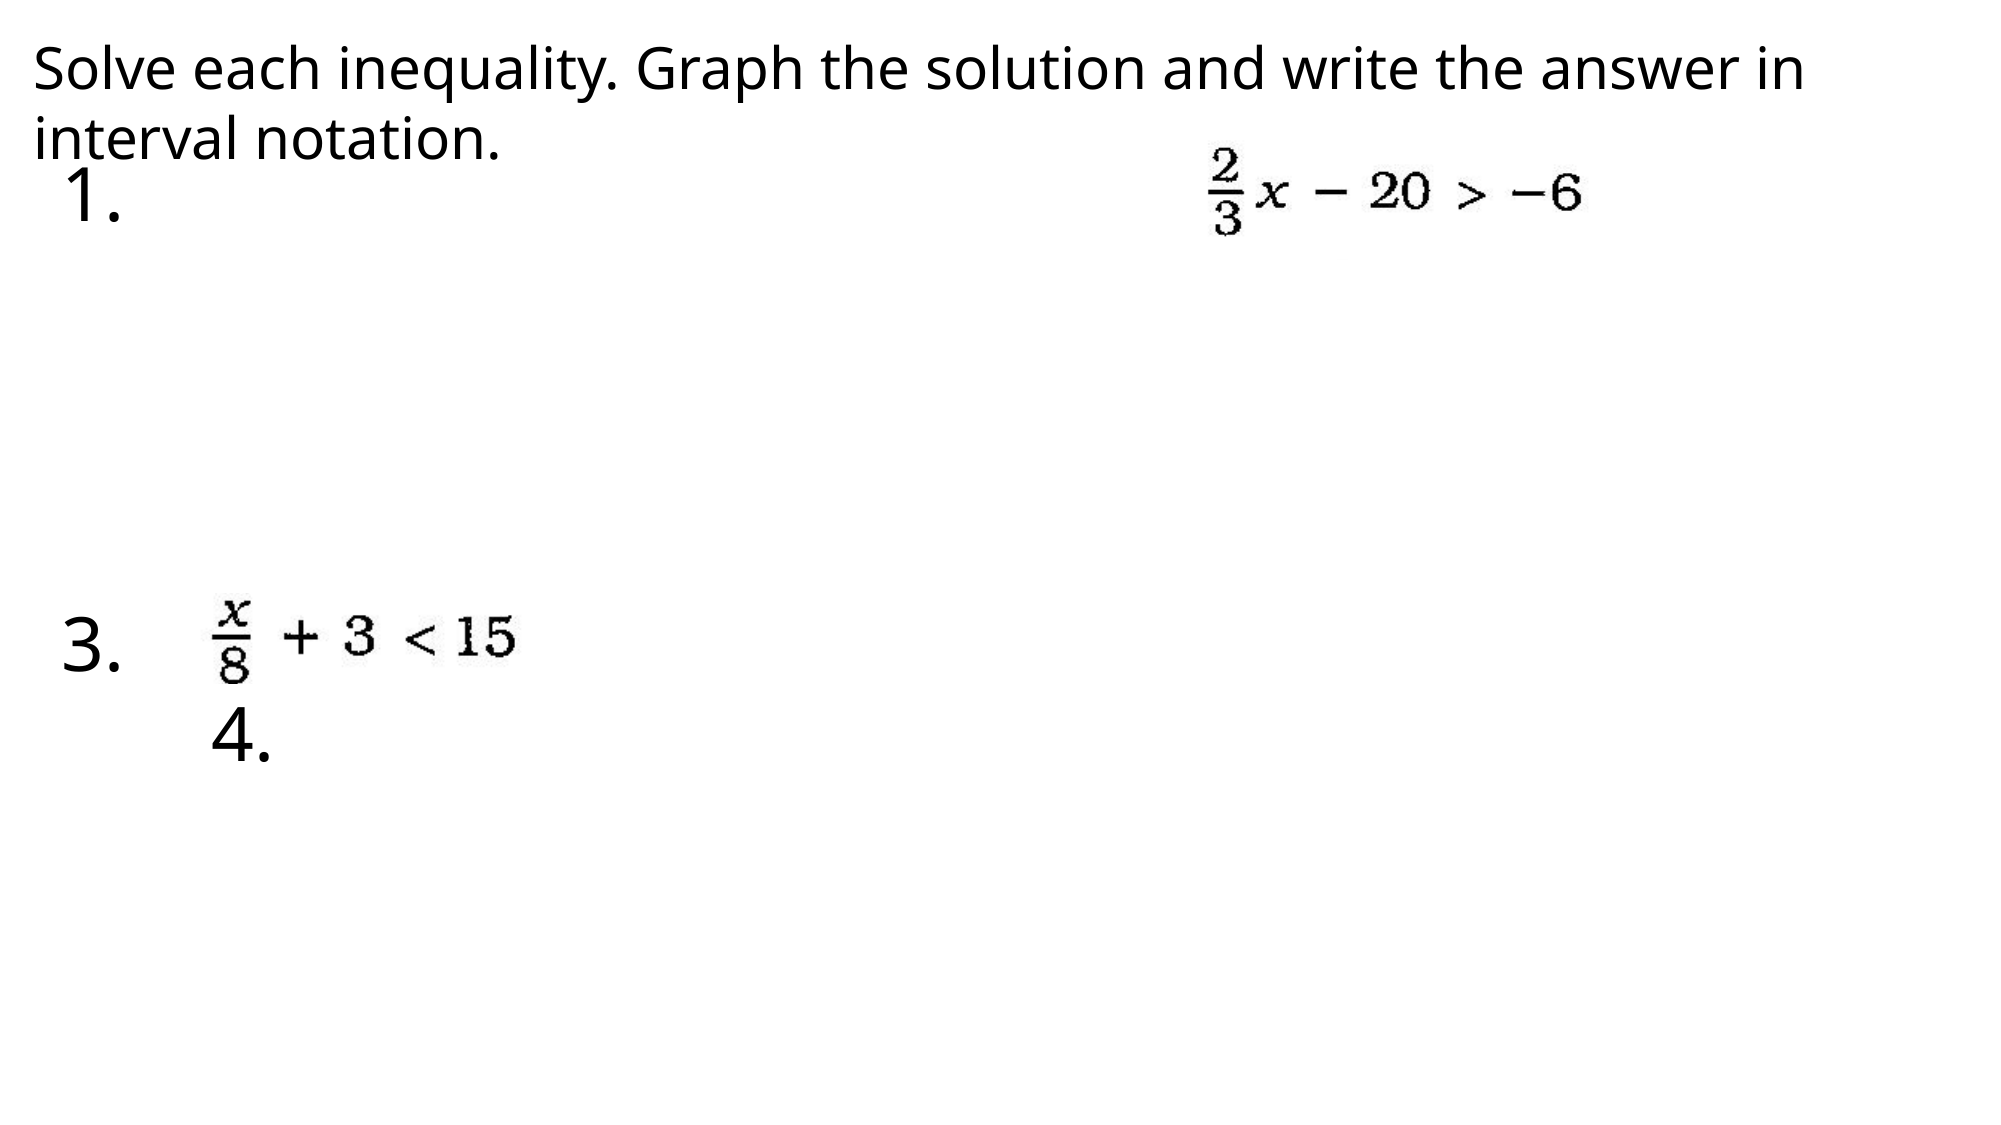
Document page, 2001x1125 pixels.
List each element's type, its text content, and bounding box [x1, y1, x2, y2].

picture [197, 593, 538, 684]
picture [1194, 138, 1601, 260]
text_box Solve each inequality. Graph the solution and write the answer in interval notation. [18, 23, 1988, 179]
